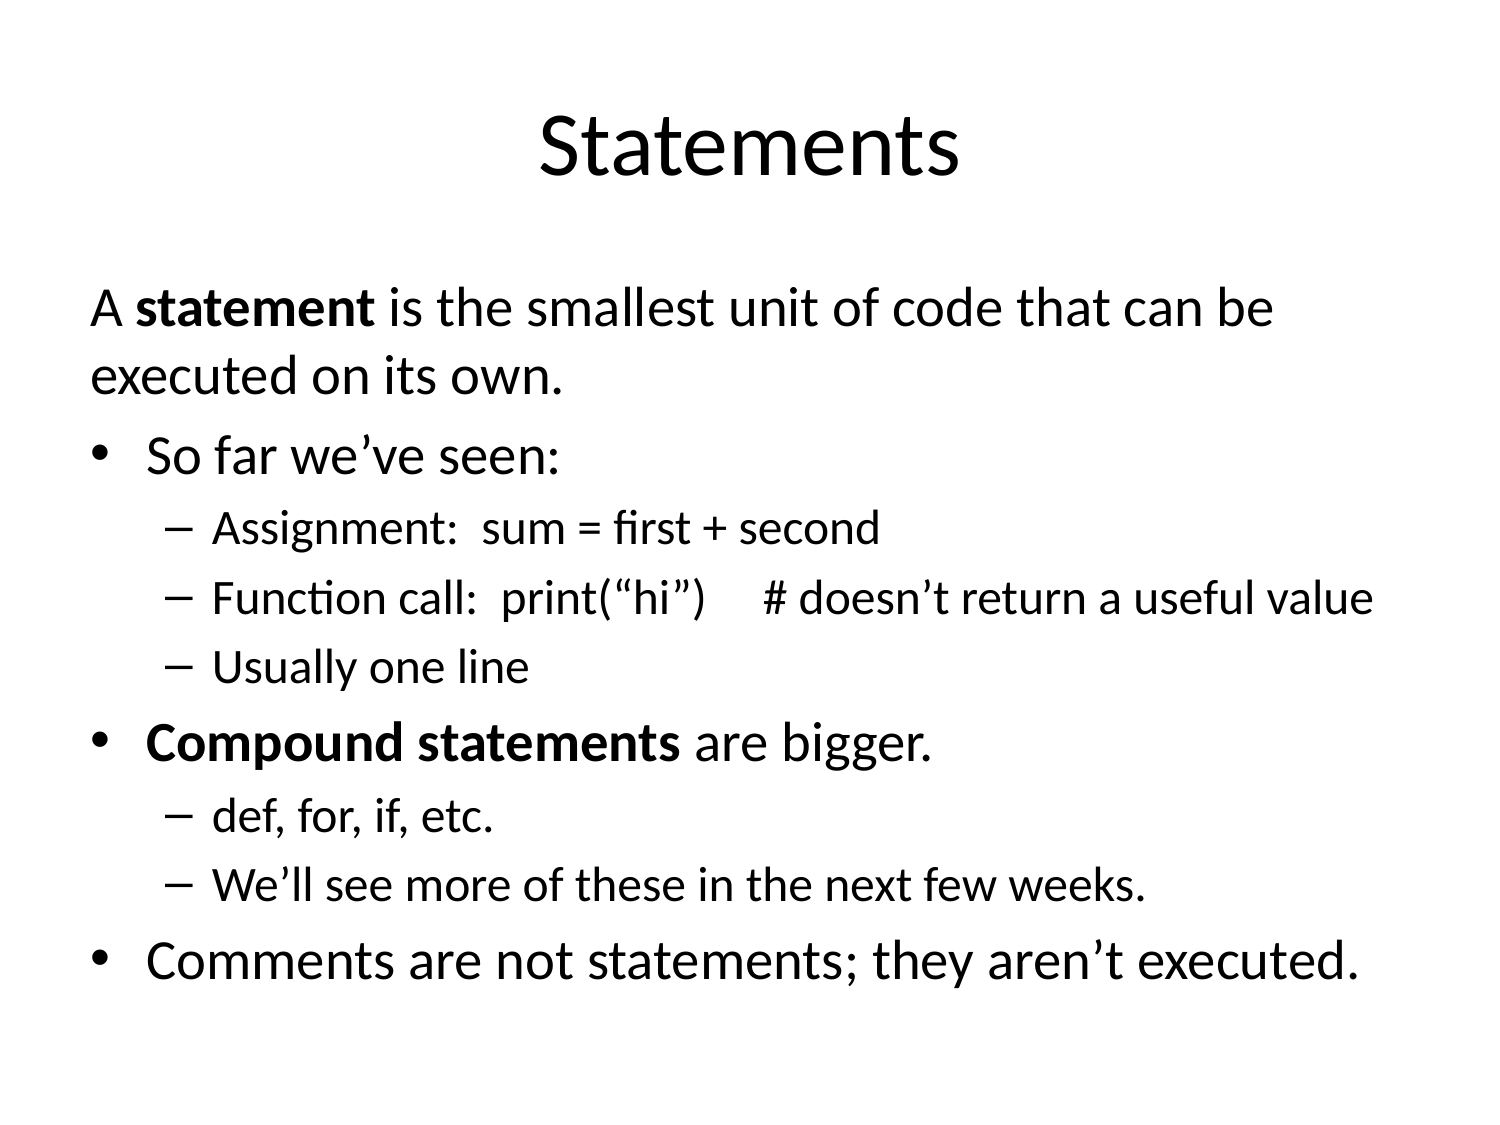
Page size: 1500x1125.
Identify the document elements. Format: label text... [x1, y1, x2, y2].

title Statements [75, 45, 1425, 233]
list A statement is the smallest unit of code that can be executed on its own. So far we’ve seen: Assignment: sum = first + second Function call: print(“hi”) # doesn’t return a useful value Usually one line Compound statements are bigger. def, for, if, etc. We’ll see more of these in the next few weeks. Comments are not statements; they aren’t executed. [75, 262, 1425, 1005]
